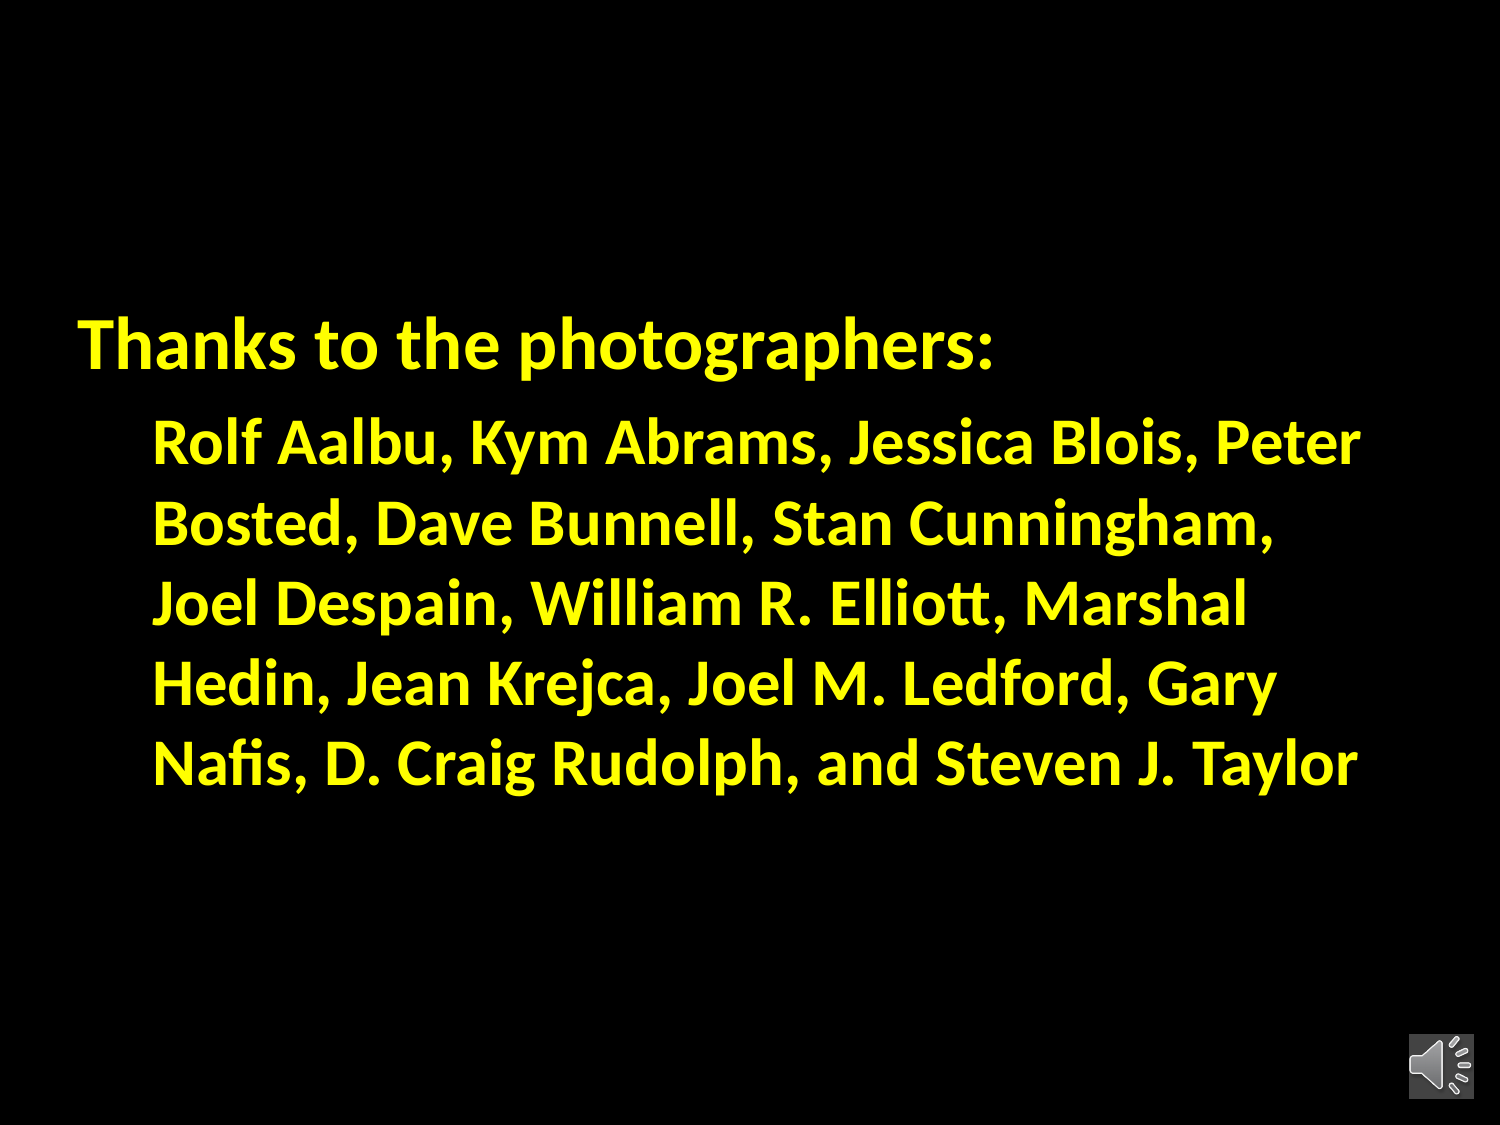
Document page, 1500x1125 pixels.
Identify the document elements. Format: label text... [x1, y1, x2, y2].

picture [1408, 1033, 1476, 1101]
list Thanks to the photographers: Rolf Aalbu, Kym Abrams, Jessica Blois, Peter Bosted, Dave Bunnell, Stan Cunningham, Joel Despain, William R. Elliott, Marshal Hedin, Jean Krejca, Joel M. Ledford, Gary Nafis, D. Craig Rudolph, and Steven J. Taylor [62, 287, 1413, 1030]
